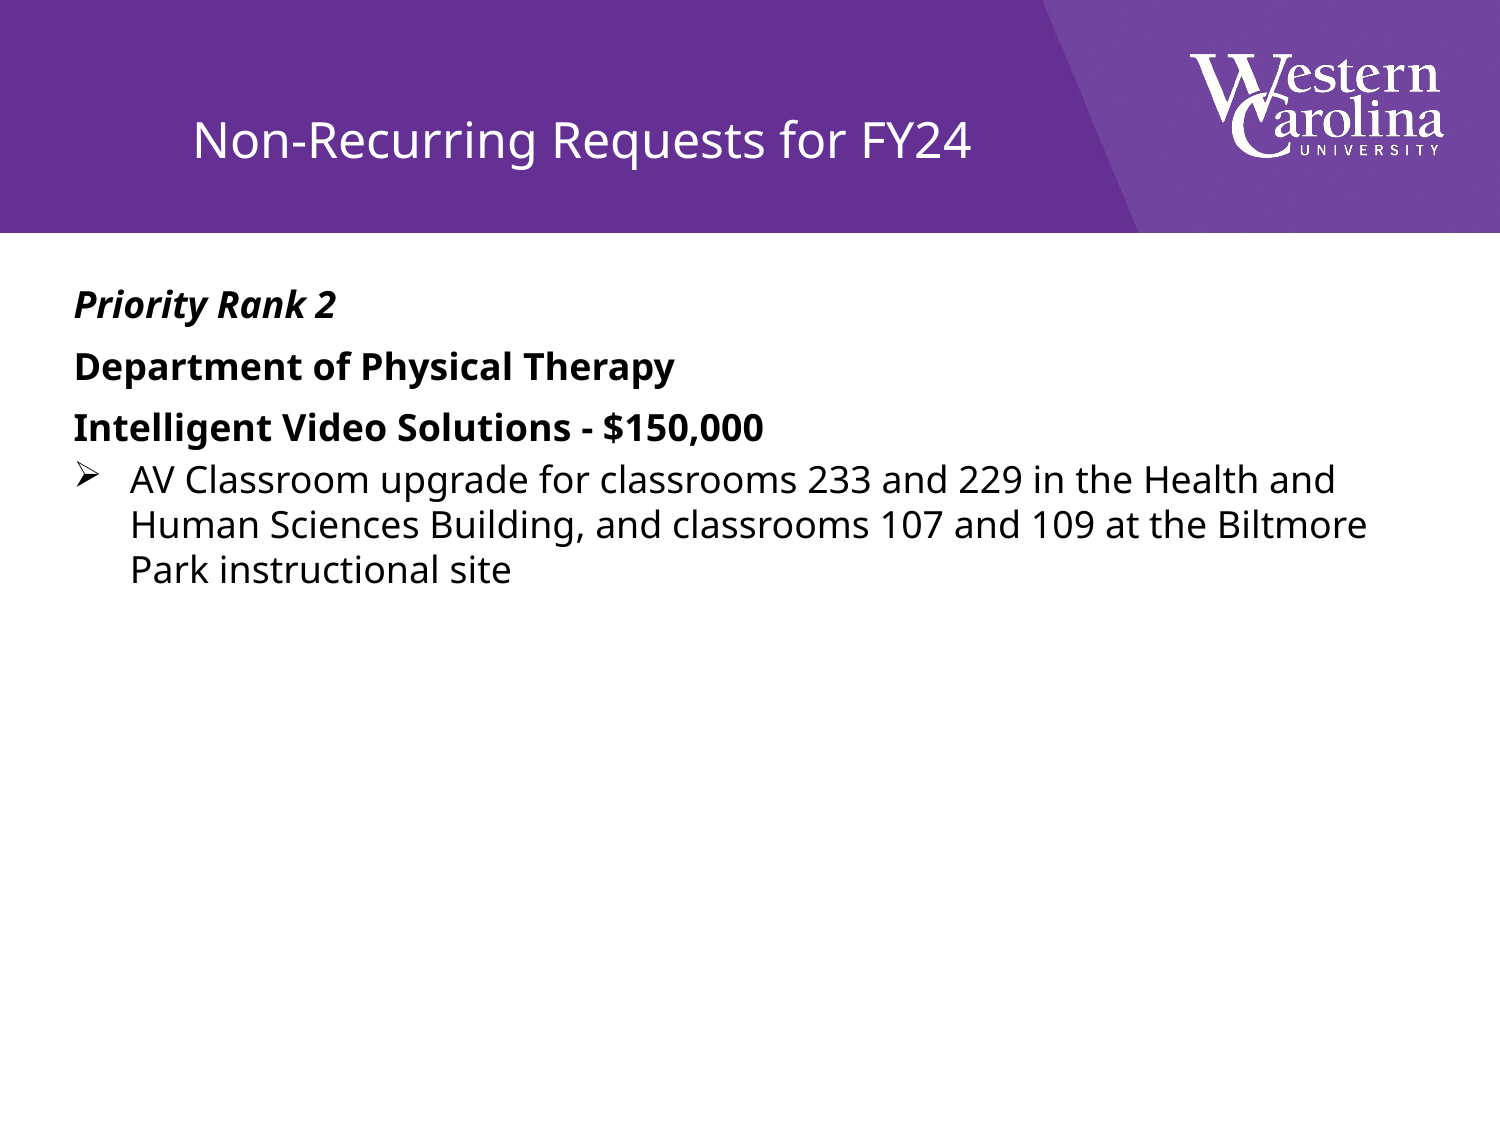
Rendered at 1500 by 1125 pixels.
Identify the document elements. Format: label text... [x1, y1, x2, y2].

title Non-Recurring Requests for FY24 [74, 28, 1090, 215]
picture [0, 0, 1500, 233]
list Priority Rank 2 Department of Physical Therapy Intelligent Video Solutions - $150,000 AV Classroom upgrade for classrooms 233 and 229 in the Health and Human Sciences Building, and classrooms 107 and 109 at the Biltmore Park instructional site [58, 215, 1456, 1032]
